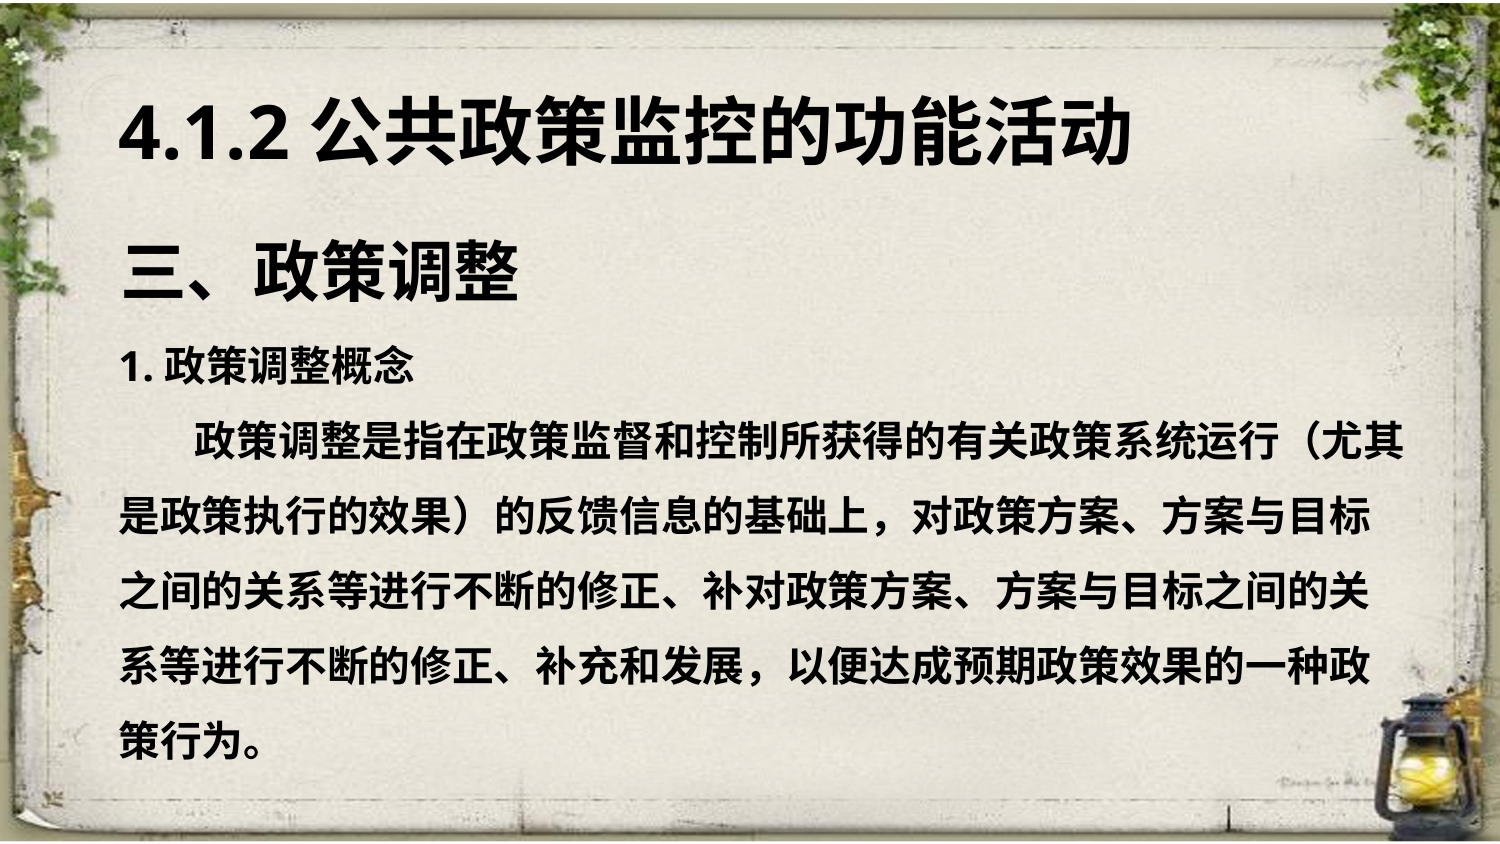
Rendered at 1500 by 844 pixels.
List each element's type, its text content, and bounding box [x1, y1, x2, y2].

text_box 4.1.2公共政策监控的功能活动 [103, 77, 1252, 183]
text_box 1.政策调整概念 政策调整是指在政策监督和控制所获得的有关政策系统运行（尤其是政策执行的效果）的反馈信息的基础上，对政策方案、方案与目标之间的关系等进行不断的修正、补对政策方案、方案与目标之间的关系等进行不断的修正、补充和发展，以便达成预期政策效果的一种政策行为。 [103, 307, 1424, 773]
picture [0, 0, 1500, 844]
text_box 三、政策调整 [105, 183, 536, 307]
